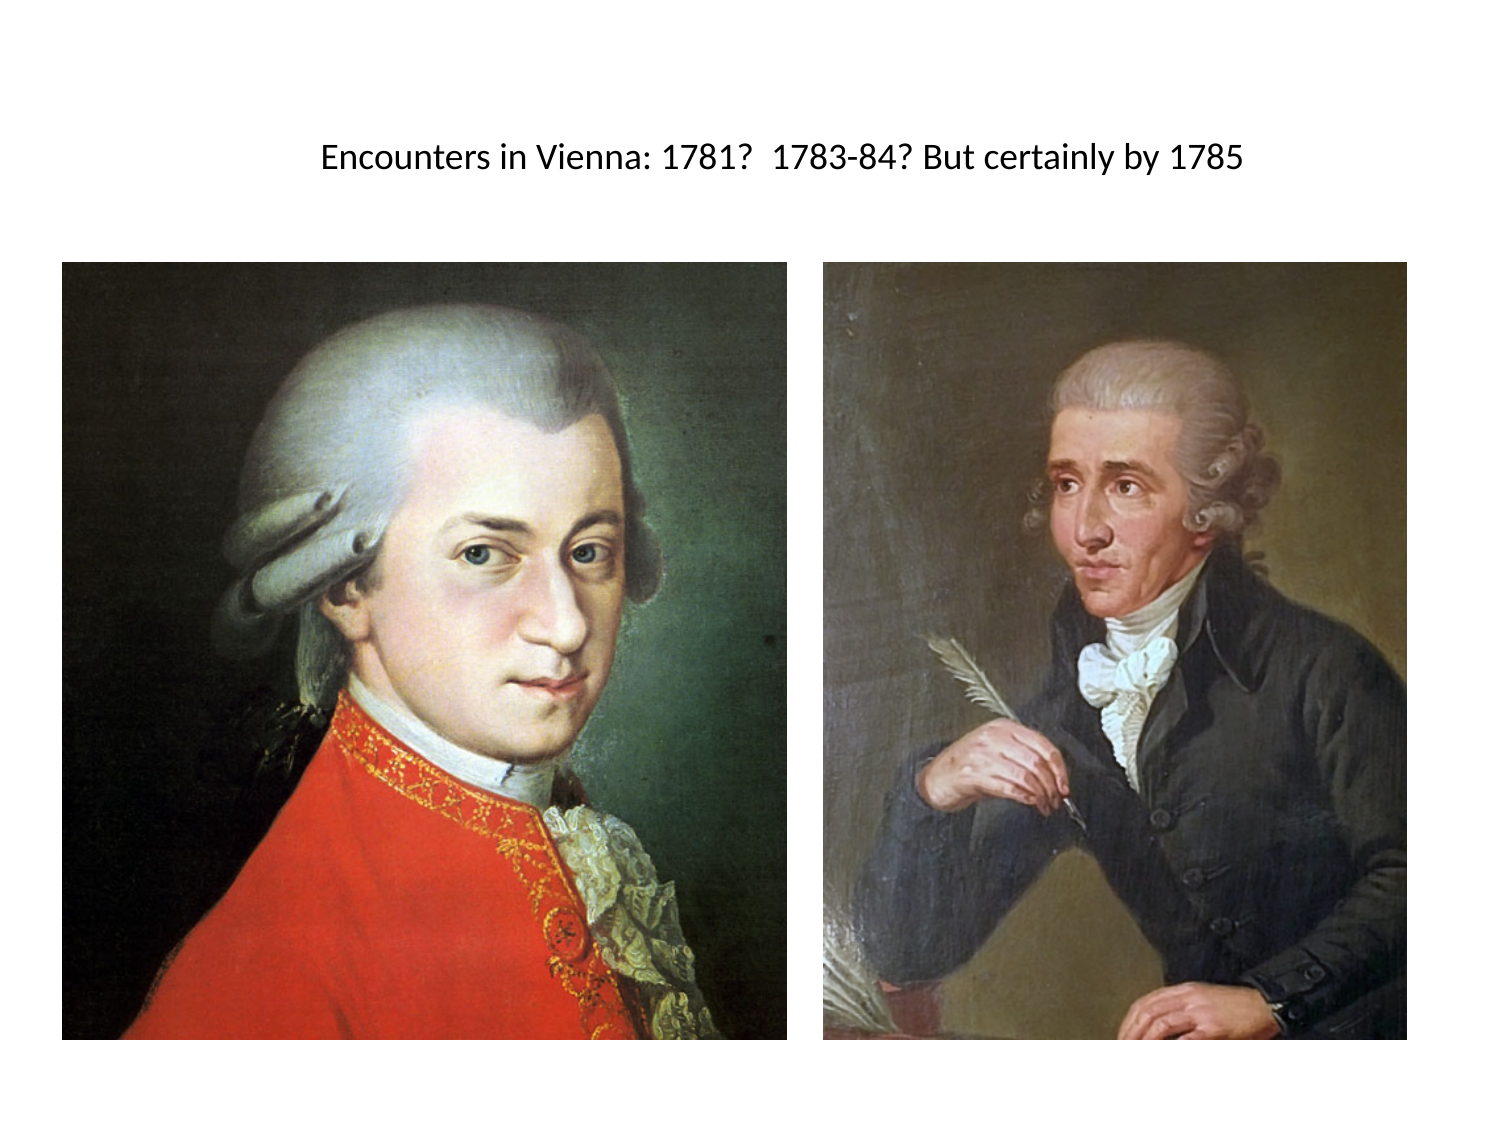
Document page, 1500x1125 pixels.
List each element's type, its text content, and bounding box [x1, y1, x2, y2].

text_box Encounters in Vienna: 1781? 1783-84? But certainly by 1785 [305, 124, 1269, 185]
picture [62, 262, 788, 1040]
picture [823, 262, 1407, 1040]
